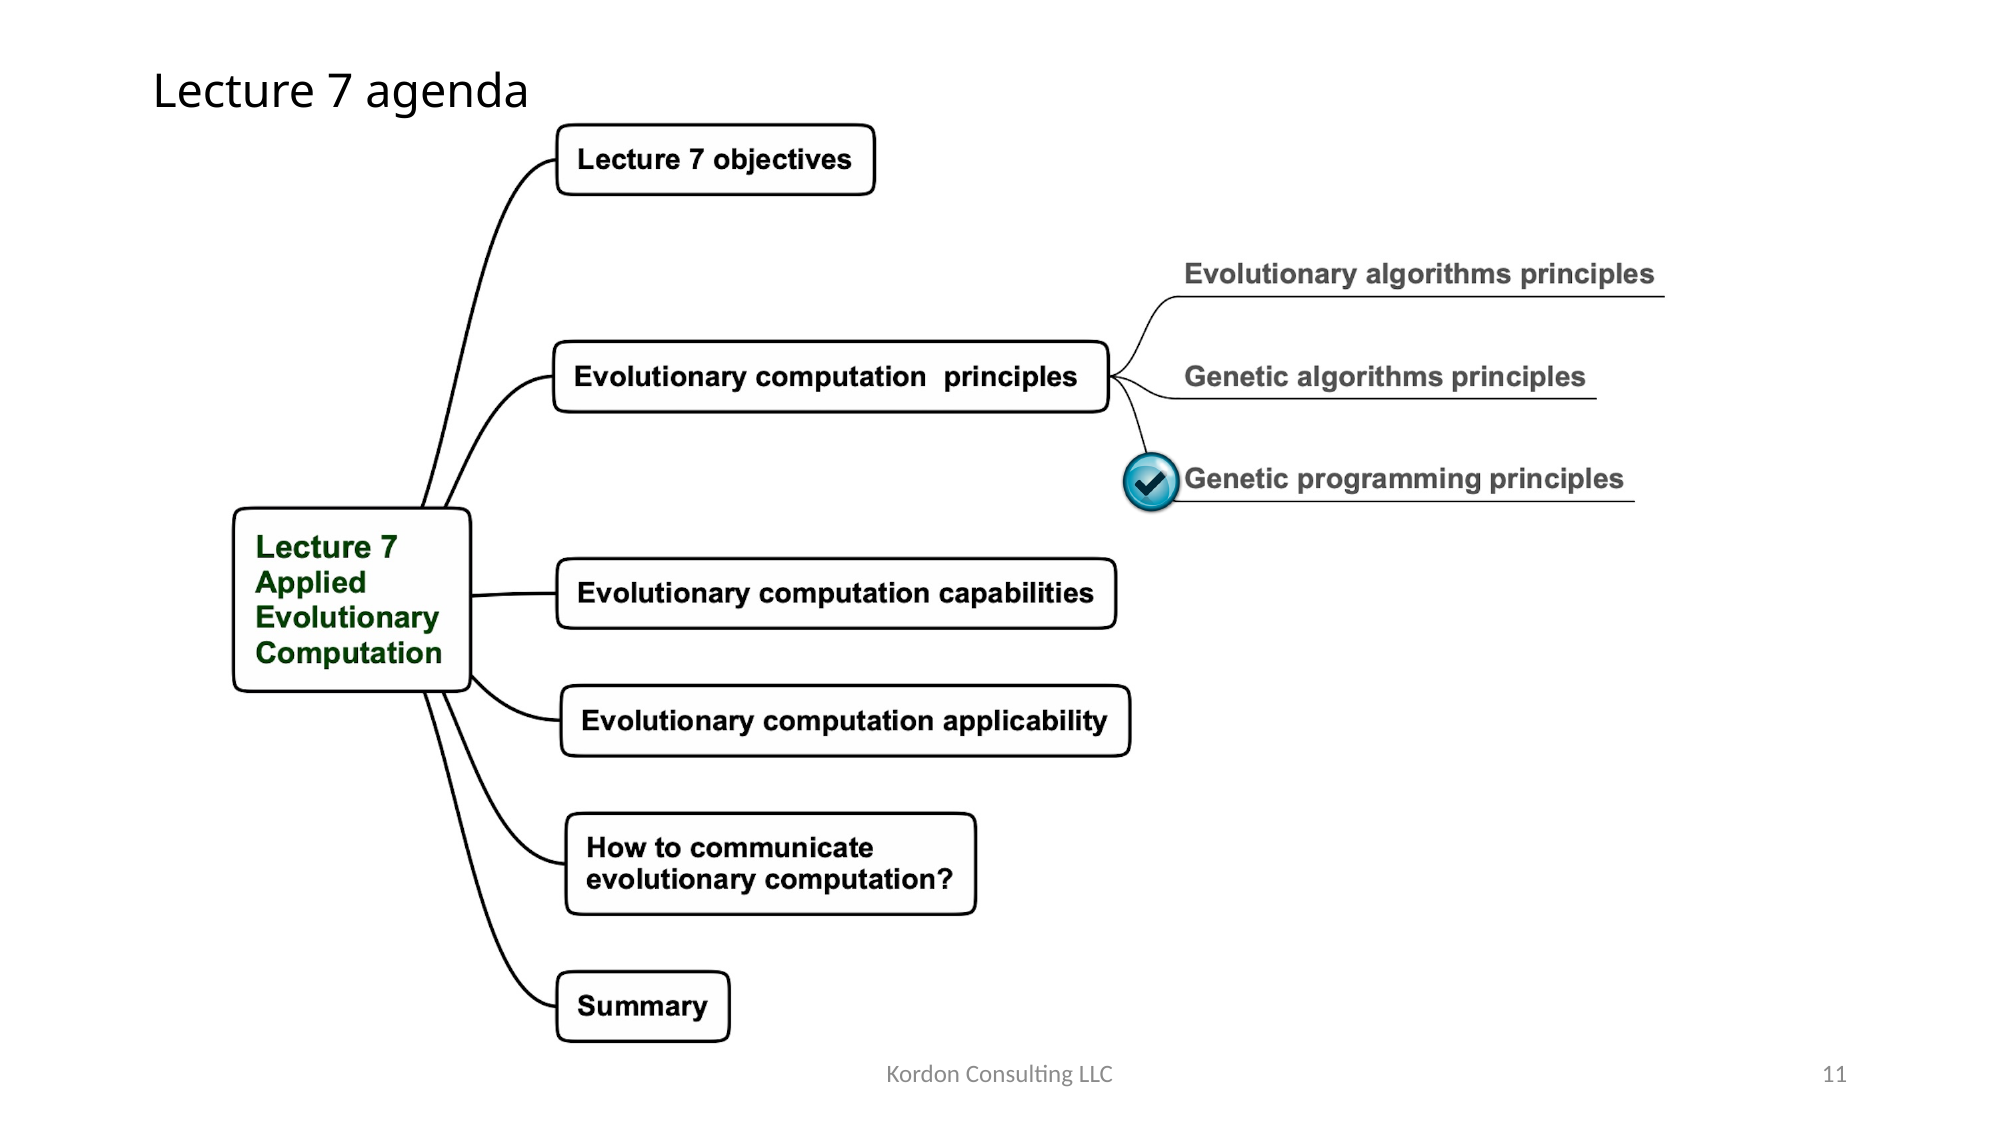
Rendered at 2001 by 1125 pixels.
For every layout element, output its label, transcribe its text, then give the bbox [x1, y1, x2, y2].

slide_number 11 [1412, 1042, 1863, 1103]
picture [223, 114, 1668, 1054]
footer Kordon Consulting LLC [662, 1054, 1338, 1103]
title Lecture 7 agenda [137, 59, 1863, 126]
